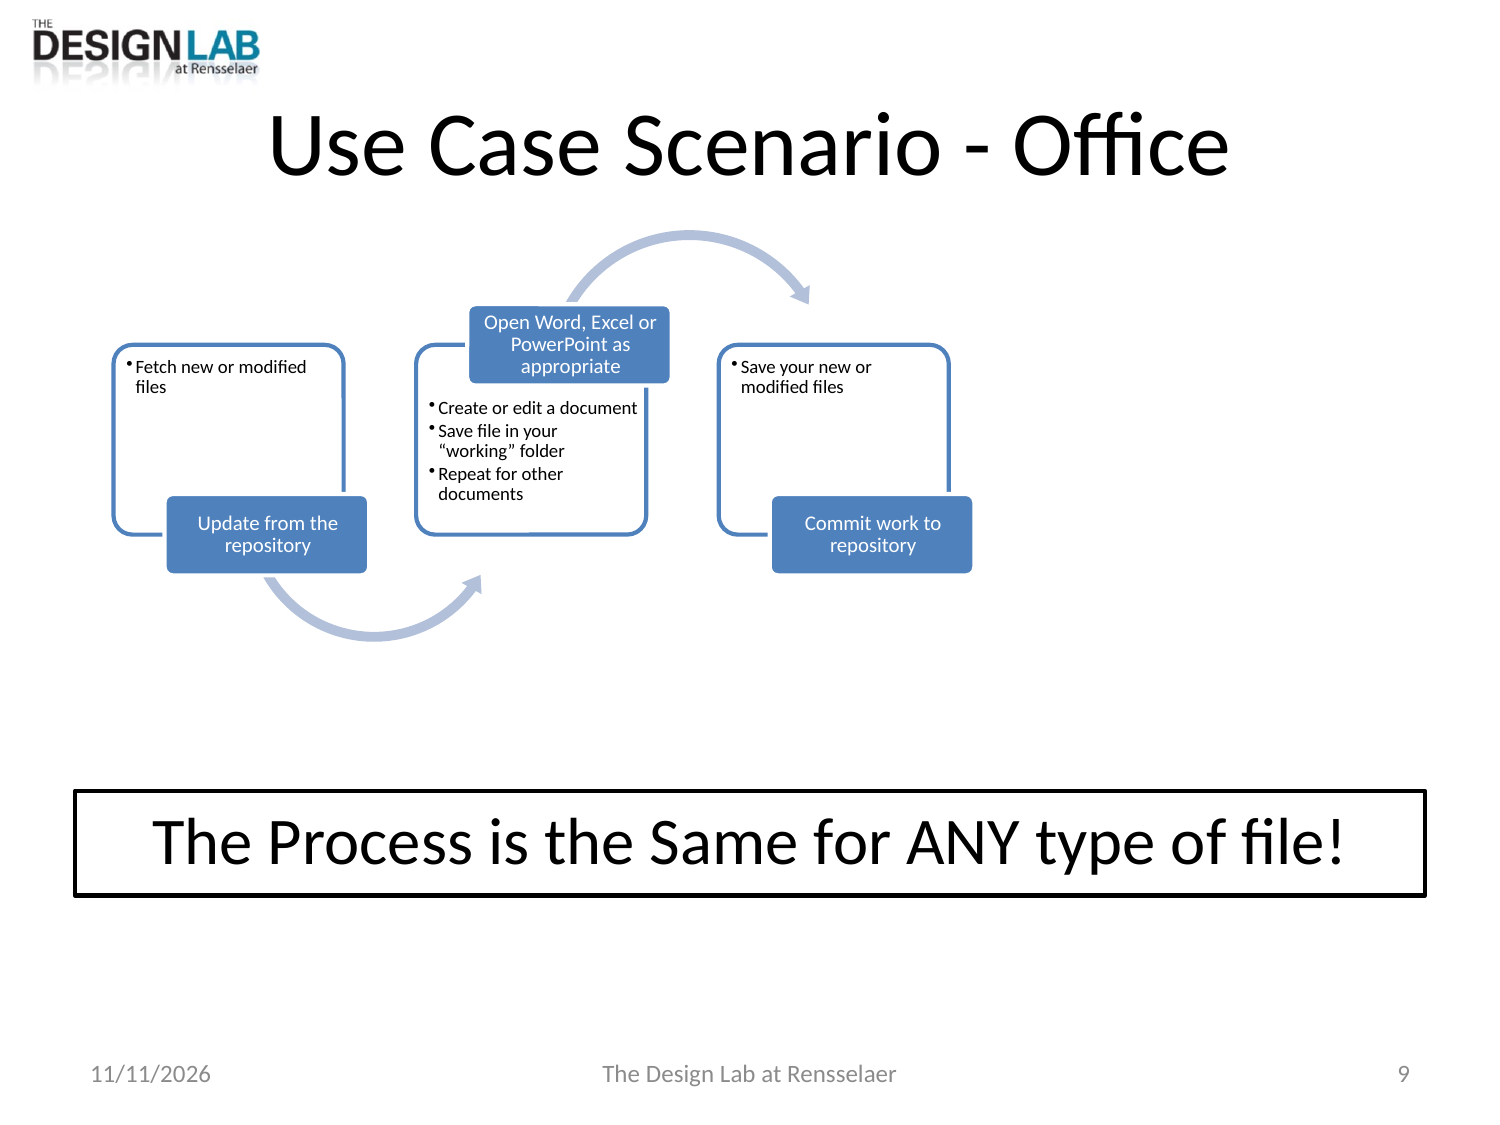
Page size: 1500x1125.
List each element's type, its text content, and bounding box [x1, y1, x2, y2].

picture [219, 37, 225, 45]
picture [242, 34, 253, 43]
list The Process is the Same for ANY type of file! [73, 789, 1427, 898]
title Use Case Scenario - Office [75, 45, 1425, 233]
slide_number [75, 1042, 425, 1103]
slide_number 9 [1074, 1042, 1425, 1103]
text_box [74, 245, 1014, 634]
picture [32, 19, 260, 93]
footer The Design Lab at Rensselaer [512, 1042, 988, 1103]
